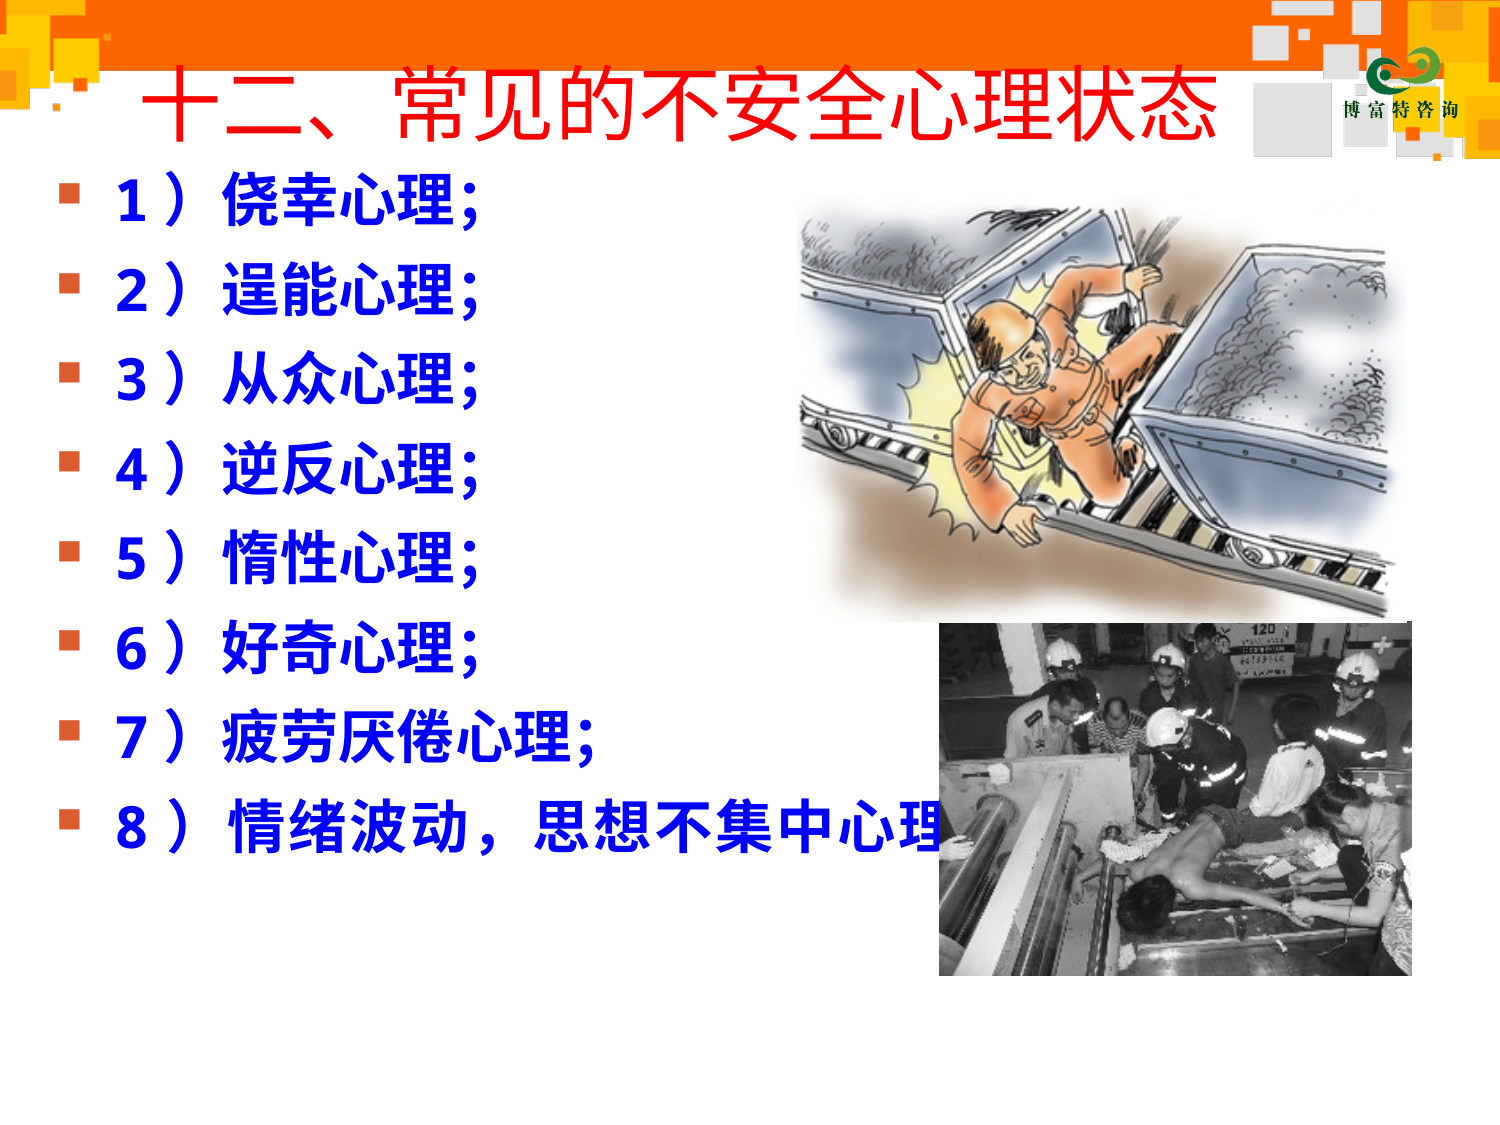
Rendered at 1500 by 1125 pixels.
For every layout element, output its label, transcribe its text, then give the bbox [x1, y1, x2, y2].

title 十二、常见的不安全心理状态 [123, 18, 1365, 161]
picture [0, 0, 1500, 161]
picture [797, 196, 1412, 976]
list 1）侥幸心理； 2）逞能心理； 3）从众心理； 4）逆反心理； 5）惰性心理； 6）好奇心理； 7）疲劳厌倦心理； 8）情绪波动，思想不集中心理； [40, 148, 975, 963]
